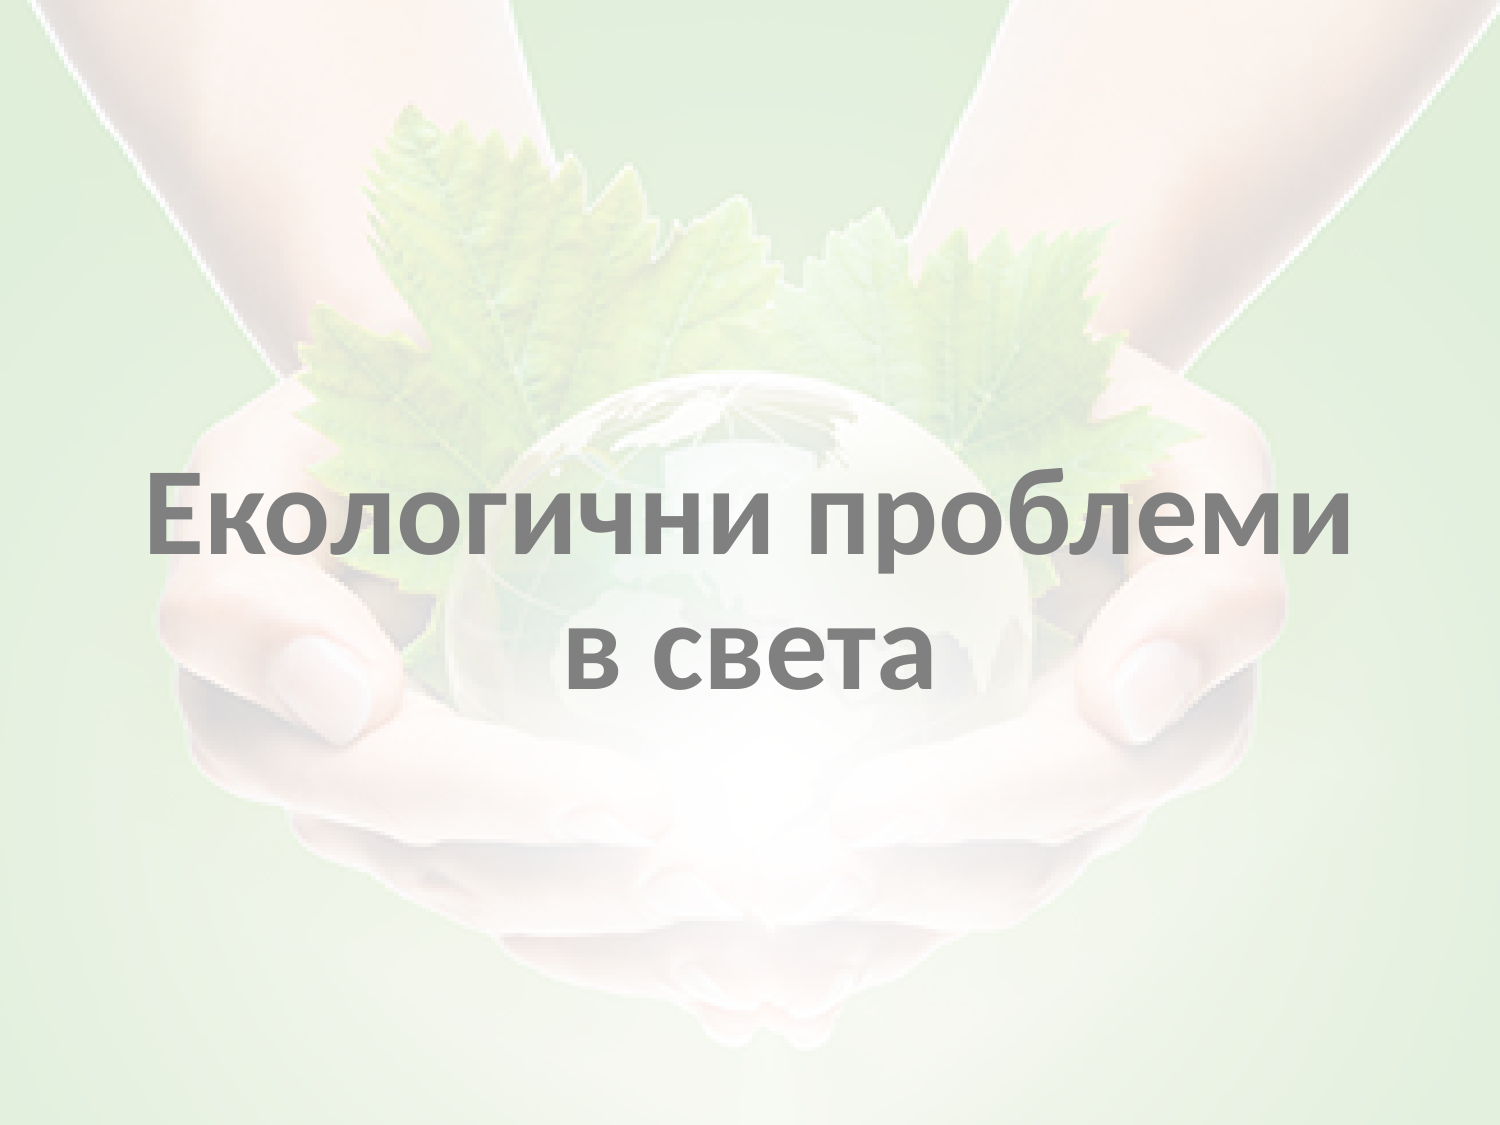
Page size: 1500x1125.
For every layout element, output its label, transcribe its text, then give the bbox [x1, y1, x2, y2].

title Екологични проблеми в света [112, 401, 1388, 724]
picture [0, 0, 1500, 1125]
